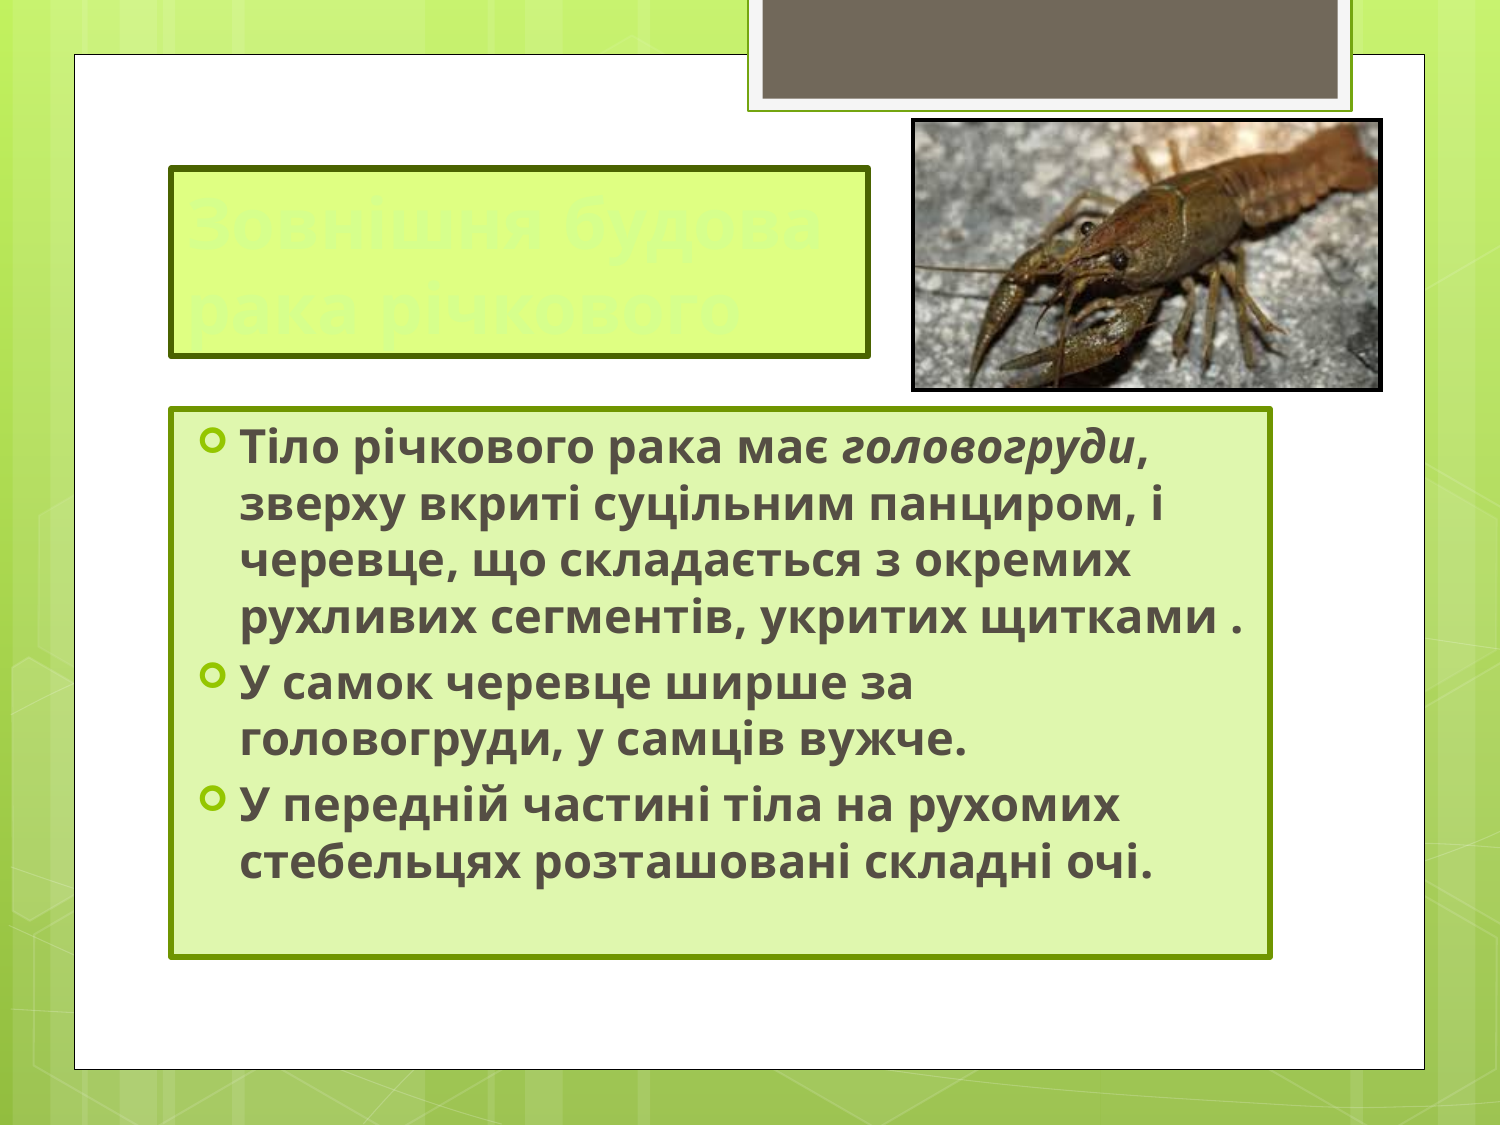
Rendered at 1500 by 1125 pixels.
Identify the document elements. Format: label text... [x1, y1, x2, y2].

title Зовнішня будова рака річкового [171, 168, 869, 357]
list Тіло річкового рака має головогруди, зверху вкриті суцільним панциром, і черевце, що складається з окремих рухливих сегментів, укритих щитками . У самок черевце ширше за головогруди, у самців вужче. У передній частині тіла на рухомих стебельцях розташовані складні очі. [171, 408, 1270, 957]
picture [915, 121, 1379, 388]
